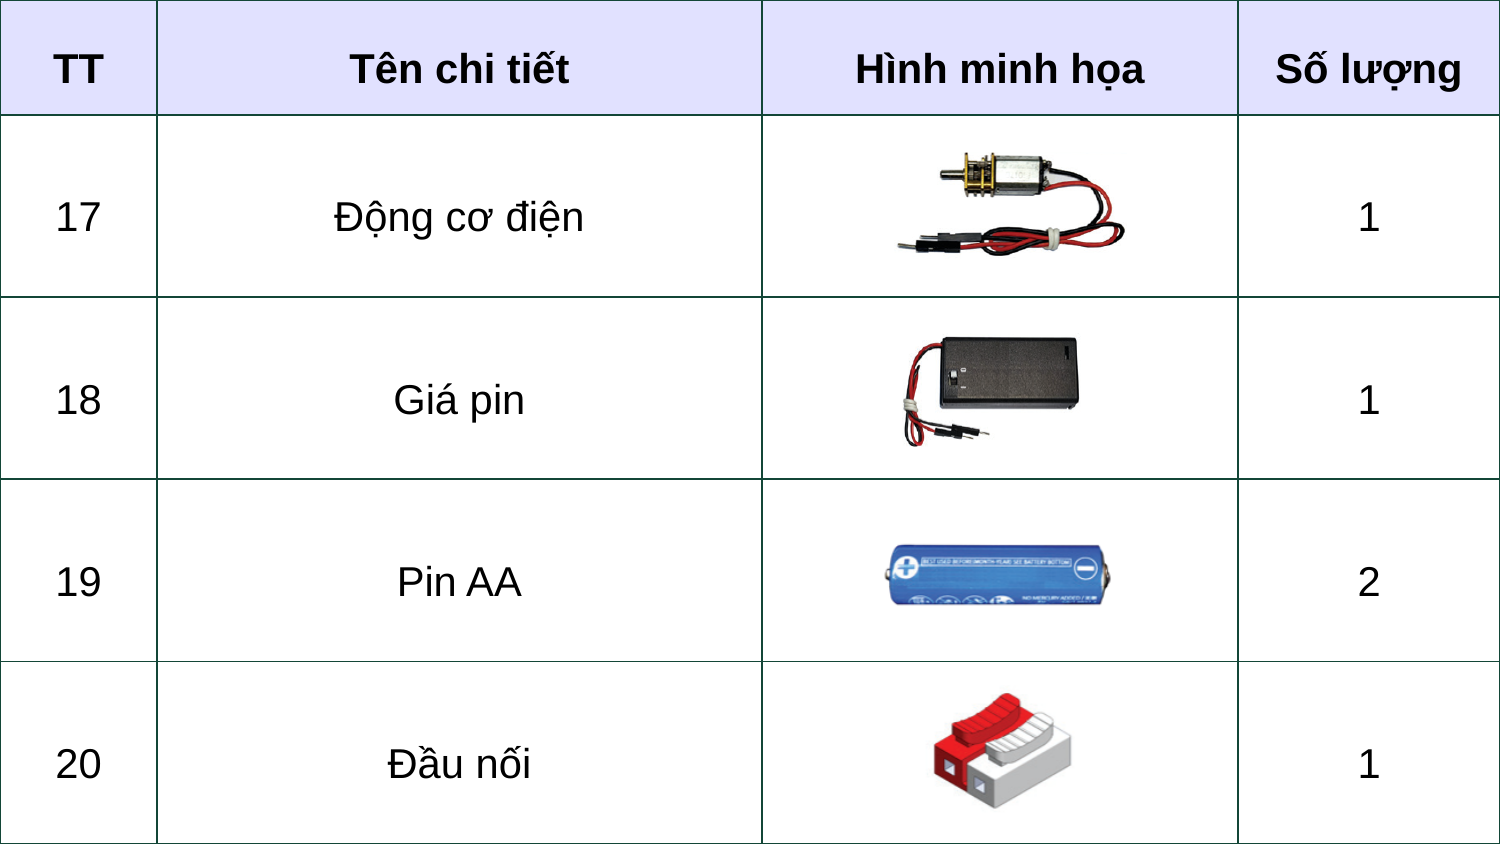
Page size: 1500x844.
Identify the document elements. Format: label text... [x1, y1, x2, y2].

table_cell Giá pin [158, 298, 761, 478]
table_header TT [1, 1, 156, 114]
picture [922, 675, 1092, 815]
table_cell 20 [1, 662, 156, 843]
table_header Số lượng [1239, 1, 1499, 114]
table_cell Động cơ điện [158, 116, 761, 296]
table_cell [763, 480, 1237, 661]
table_header Tên chi tiết [158, 1, 761, 114]
table_cell 17 [1, 116, 156, 296]
table_cell [763, 662, 1237, 843]
table_cell Pin AA [158, 480, 761, 661]
table_header Hình minh họa [763, 1, 1237, 114]
table_cell 18 [1, 298, 156, 478]
picture [867, 129, 1147, 278]
picture [834, 515, 1154, 619]
table_cell 2 [1239, 480, 1499, 661]
picture [850, 318, 1154, 460]
table_cell 1 [1239, 298, 1499, 478]
table_cell [763, 298, 1237, 478]
table_cell Đầu nối [158, 662, 761, 843]
table_cell 1 [1239, 116, 1499, 296]
table_cell 1 [1239, 662, 1499, 843]
table_cell 19 [1, 480, 156, 661]
table_cell [763, 116, 1237, 296]
